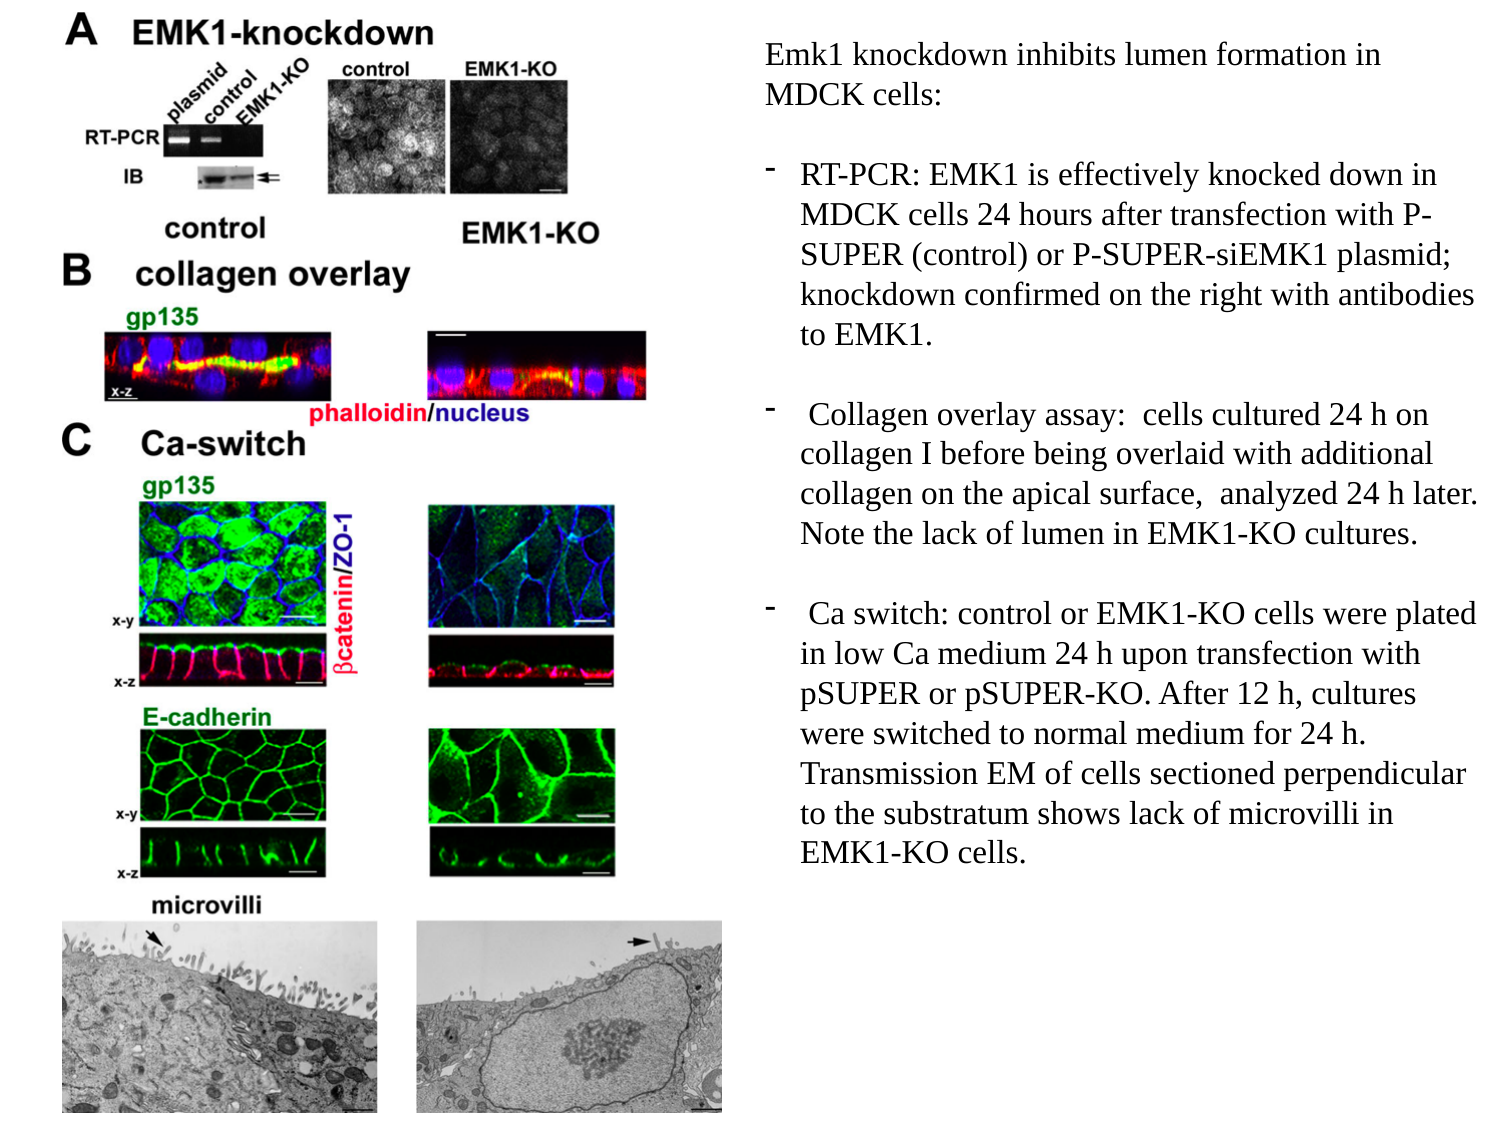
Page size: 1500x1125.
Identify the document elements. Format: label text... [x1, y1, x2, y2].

picture [62, 12, 722, 1113]
text_box Emk1 knockdown inhibits lumen formation in MDCK cells: RT-PCR: EMK1 is effectively knocked down in MDCK cells 24 hours after transfection with P-SUPER (control) or P-SUPER-siEMK1 plasmid; knockdown confirmed on the right with antibodies to EMK1. Collagen overlay assay: cells cultured 24 h on collagen I before being overlaid with additional collagen on the apical surface, analyzed 24 h later. Note the lack of lumen in EMK1-KO cultures. Ca switch: control or EMK1-KO cells were plated in low Ca medium 24 h upon transfection with pSUPER or pSUPER-KO. After 12 h, cultures were switched to normal medium for 24 h. Transmission EM of cells sectioned perpendicular to the substratum shows lack of microvilli in EMK1-KO cells. [749, 24, 1500, 878]
